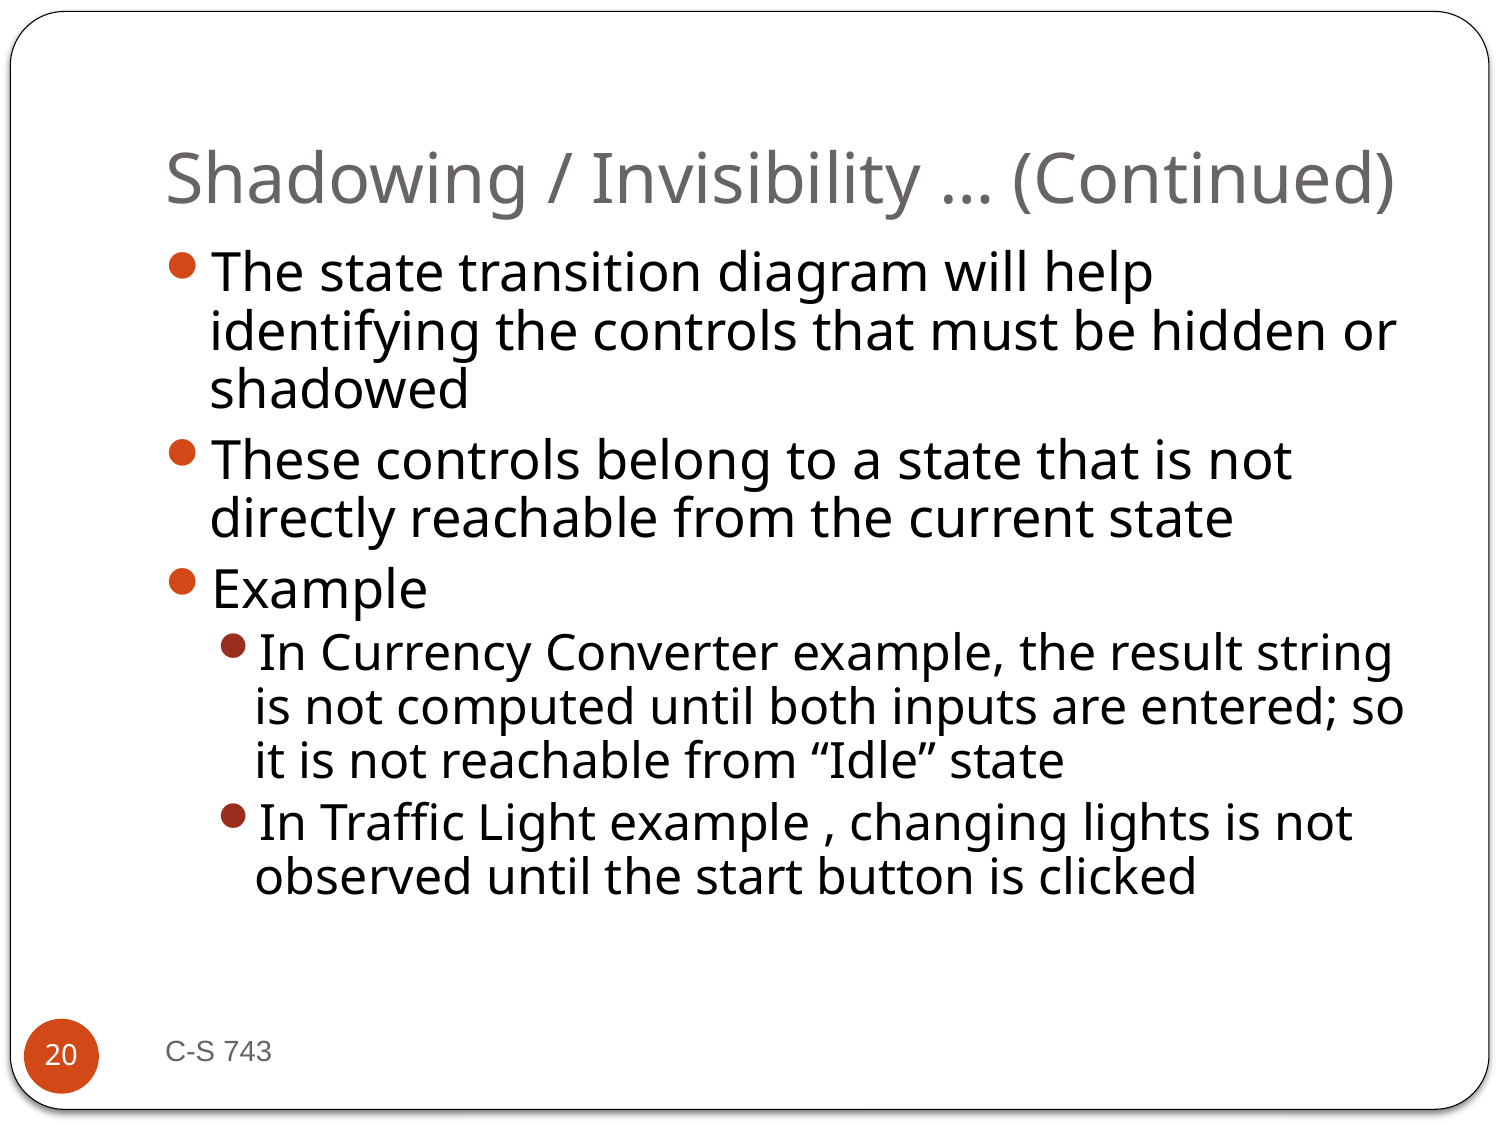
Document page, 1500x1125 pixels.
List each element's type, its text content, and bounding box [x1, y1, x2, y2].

list The state transition diagram will help identifying the controls that must be hidden or shadowed These controls belong to a state that is not directly reachable from the current state Example In Currency Converter example, the result string is not computed until both inputs are entered; so it is not reachable from “Idle” state In Traffic Light example , changing lights is not observed until the start button is clicked [150, 237, 1425, 988]
title Shadowing / Invisibility … (Continued) [150, 45, 1425, 233]
footer C-S 743 [150, 1012, 800, 1088]
slide_number 20 [23, 1018, 99, 1094]
